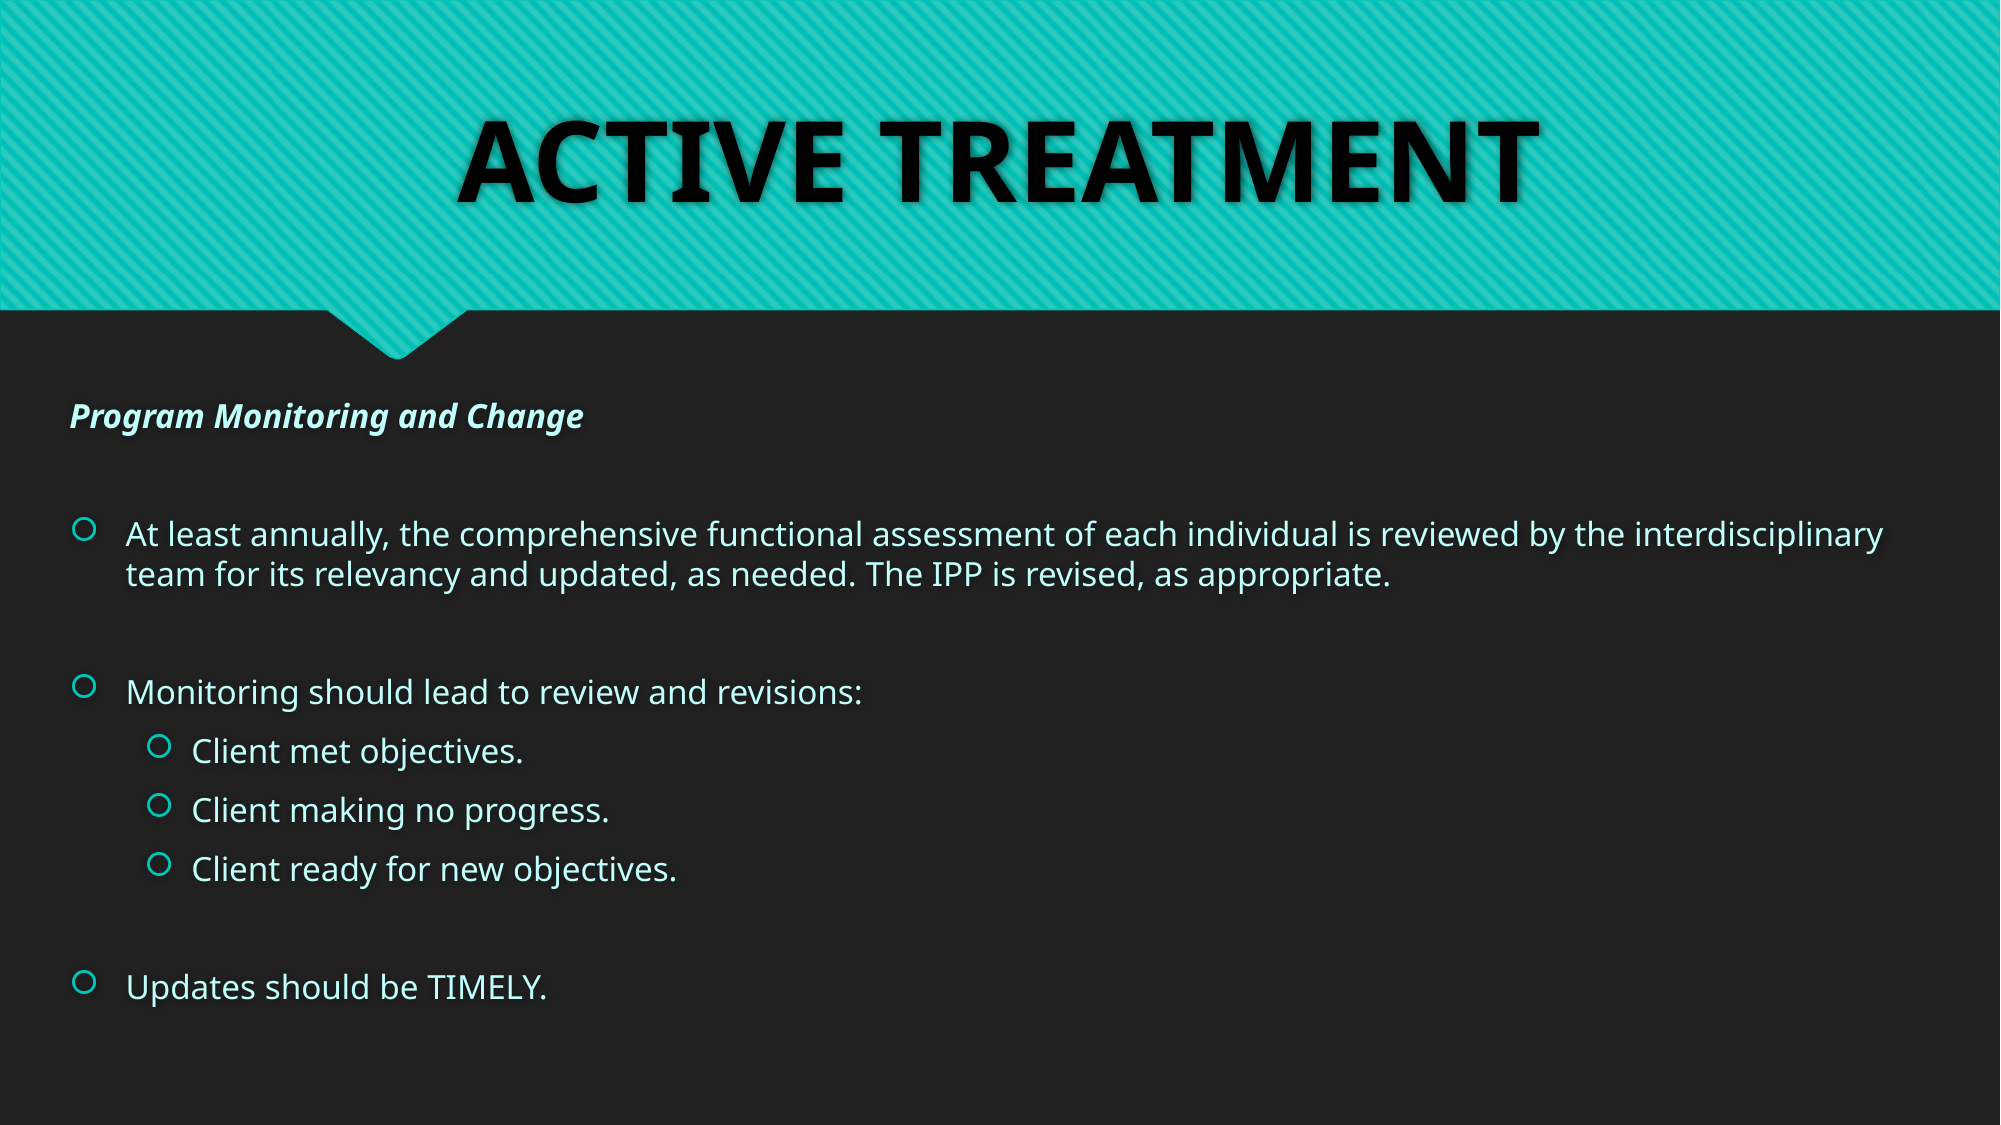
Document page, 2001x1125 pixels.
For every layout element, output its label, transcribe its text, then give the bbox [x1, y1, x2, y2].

list Program Monitoring and Change At least annually, the comprehensive functional assessment of each individual is reviewed by the interdisciplinary team for its relevancy and updated, as needed. The IPP is revised, as appropriate. Monitoring should lead to review and revisions: Client met objectives. Client making no progress. Client ready for new objectives. Updates should be TIMELY. [54, 328, 1936, 1033]
title ACTIVE TREATMENT [132, 73, 1868, 233]
